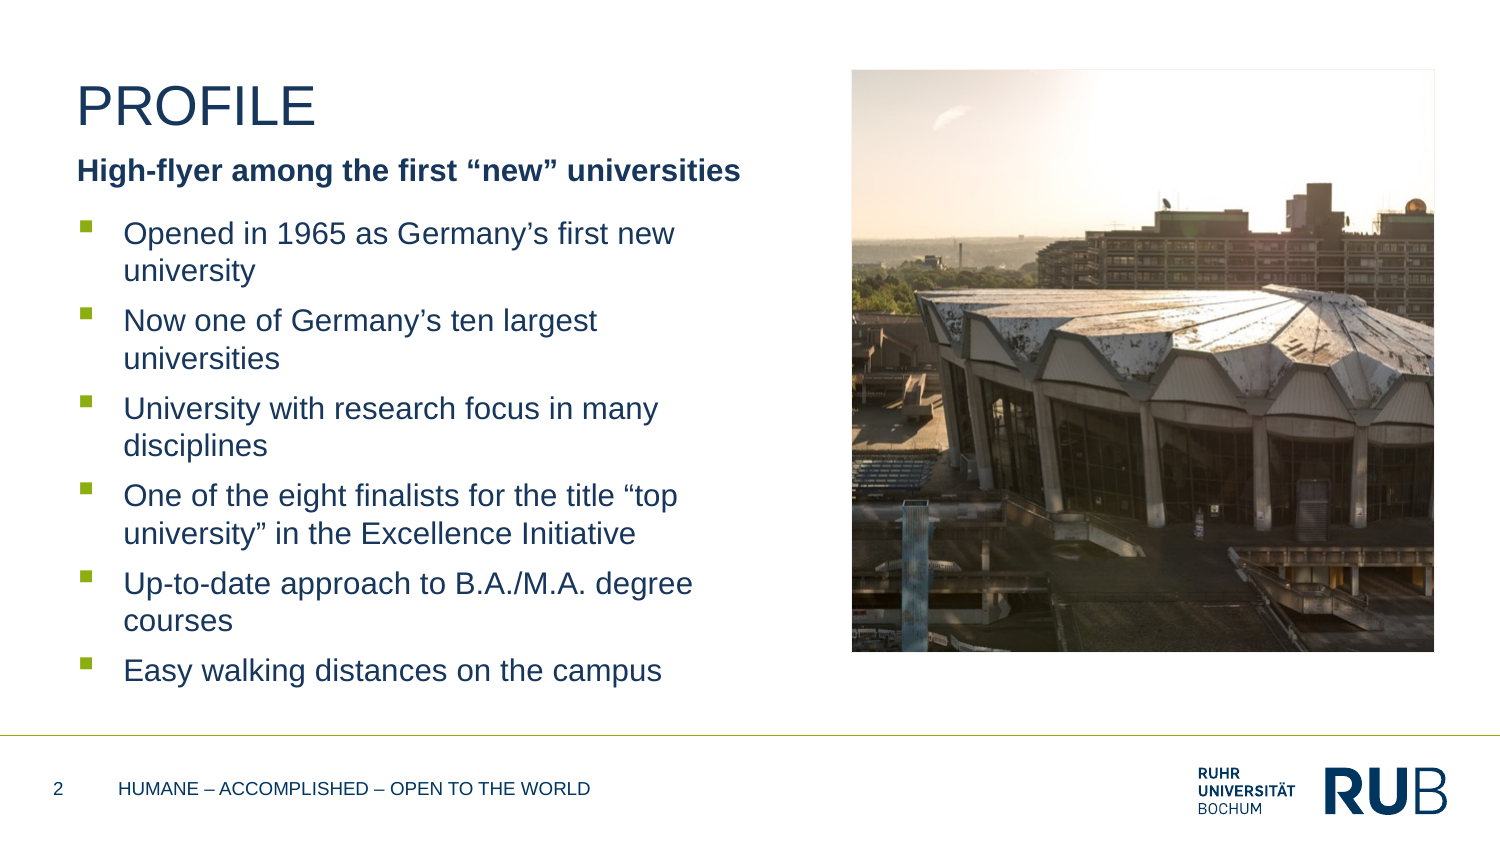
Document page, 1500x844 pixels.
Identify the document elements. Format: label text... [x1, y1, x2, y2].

title PROFILE [76, 69, 851, 147]
list High-flyer among the first “new” universities Opened in 1965 as Germany’s first new university Now one of Germany’s ten largest universities University with research focus in many disciplines One of the eight finalists for the title “top university” in the Excellence Initiative Up-to-date approach to B.A./M.A. degree courses Easy walking distances on the campus [76, 150, 762, 718]
slide_number 2 [53, 779, 95, 798]
picture [851, 69, 1435, 653]
footer HUMANE – ACCOMPLISHED – OPEN TO THE WORLD [118, 779, 1152, 798]
